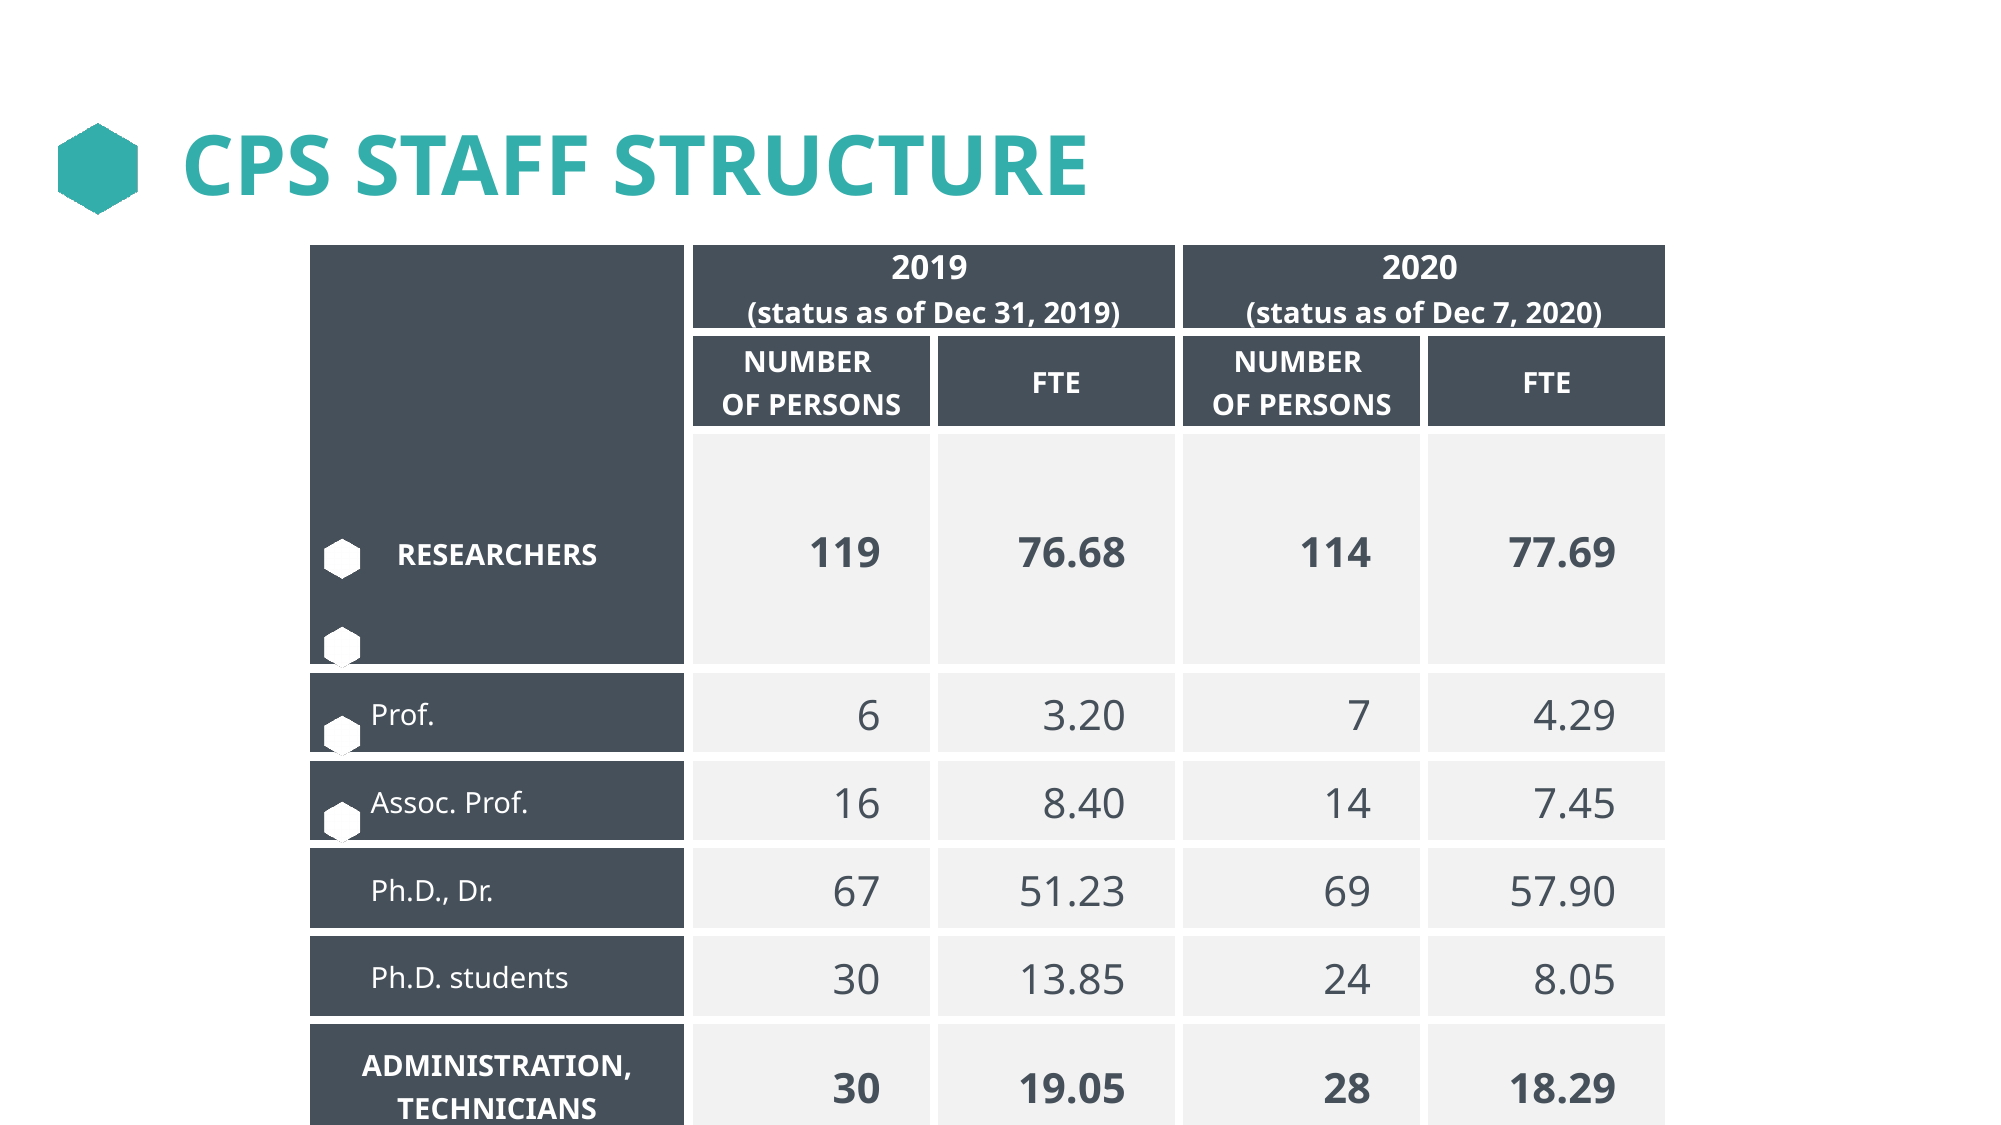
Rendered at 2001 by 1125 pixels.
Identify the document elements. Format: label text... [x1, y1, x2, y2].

table_cell 19.05 [938, 1024, 1175, 1125]
table_cell Prof. [310, 673, 684, 752]
table_cell NUMBER OF PERSONS [1183, 336, 1420, 426]
table_cell 119 [693, 434, 930, 664]
table_cell 24 [1183, 936, 1420, 1016]
table_cell 30 [693, 936, 930, 1016]
table_cell 67 [693, 848, 930, 928]
table_cell 14 [1183, 761, 1420, 840]
table_cell 57.90 [1428, 848, 1665, 928]
table_cell 8.05 [1428, 936, 1665, 1016]
picture [319, 536, 365, 581]
table_cell 13.85 [938, 936, 1175, 1016]
table_cell 16 [693, 761, 930, 840]
table_cell 76.68 [938, 434, 1175, 664]
table_cell 3.20 [938, 673, 1175, 752]
picture [319, 713, 365, 759]
picture [319, 624, 365, 670]
table_cell 28 [1183, 1024, 1420, 1125]
table_header 2020 (status as of Dec 7, 2020) [1183, 245, 1665, 328]
table_cell 8.40 [938, 761, 1175, 840]
table_cell FTE [1428, 336, 1665, 426]
table_cell ADMINISTRATION, TECHNICIANS [310, 1024, 684, 1125]
table_header 2019 (status as of Dec 31, 2019) [693, 245, 1175, 328]
table_cell Ph.D., Dr. [310, 848, 684, 928]
table_header RESEARCHERS [310, 245, 684, 664]
table_cell 30 [693, 1024, 930, 1125]
table_cell FTE [938, 336, 1175, 426]
title CPS STAFF STRUCTURE [166, 59, 1863, 278]
table_cell 51.23 [938, 848, 1175, 928]
table_cell Ph.D. students [310, 936, 684, 1016]
table_cell 18.29 [1428, 1024, 1665, 1125]
picture [319, 799, 365, 845]
table_cell 77.69 [1428, 434, 1665, 664]
table_cell NUMBER OF PERSONS [693, 336, 930, 426]
table_cell 6 [693, 673, 930, 752]
table_cell Assoc. Prof. [310, 761, 684, 840]
table_cell 7.45 [1428, 761, 1665, 840]
table_cell 4.29 [1428, 673, 1665, 752]
picture [47, 118, 148, 219]
table_cell 114 [1183, 434, 1420, 664]
table_cell 69 [1183, 848, 1420, 928]
table_cell 7 [1183, 673, 1420, 752]
